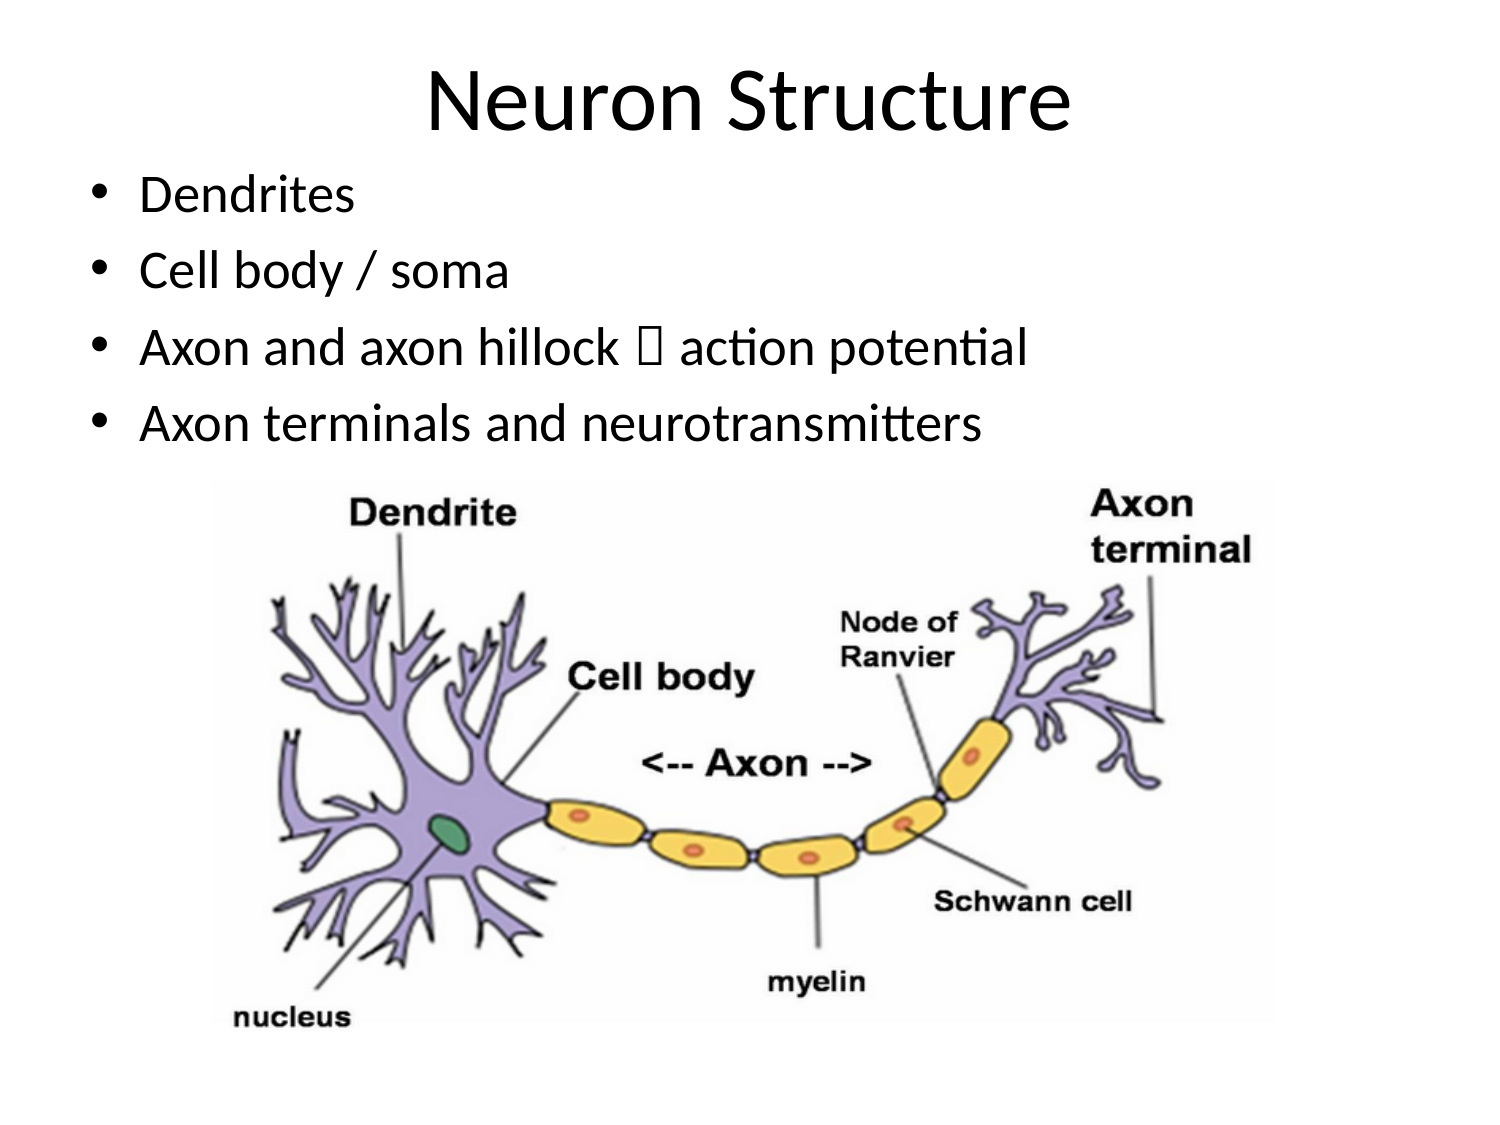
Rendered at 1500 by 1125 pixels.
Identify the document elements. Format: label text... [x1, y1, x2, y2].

picture [212, 474, 1276, 1038]
title Neuron Structure [75, 0, 1425, 188]
list Dendrites Cell body / soma Axon and axon hillock  action potential Axon terminals and neurotransmitters [75, 149, 1388, 463]
